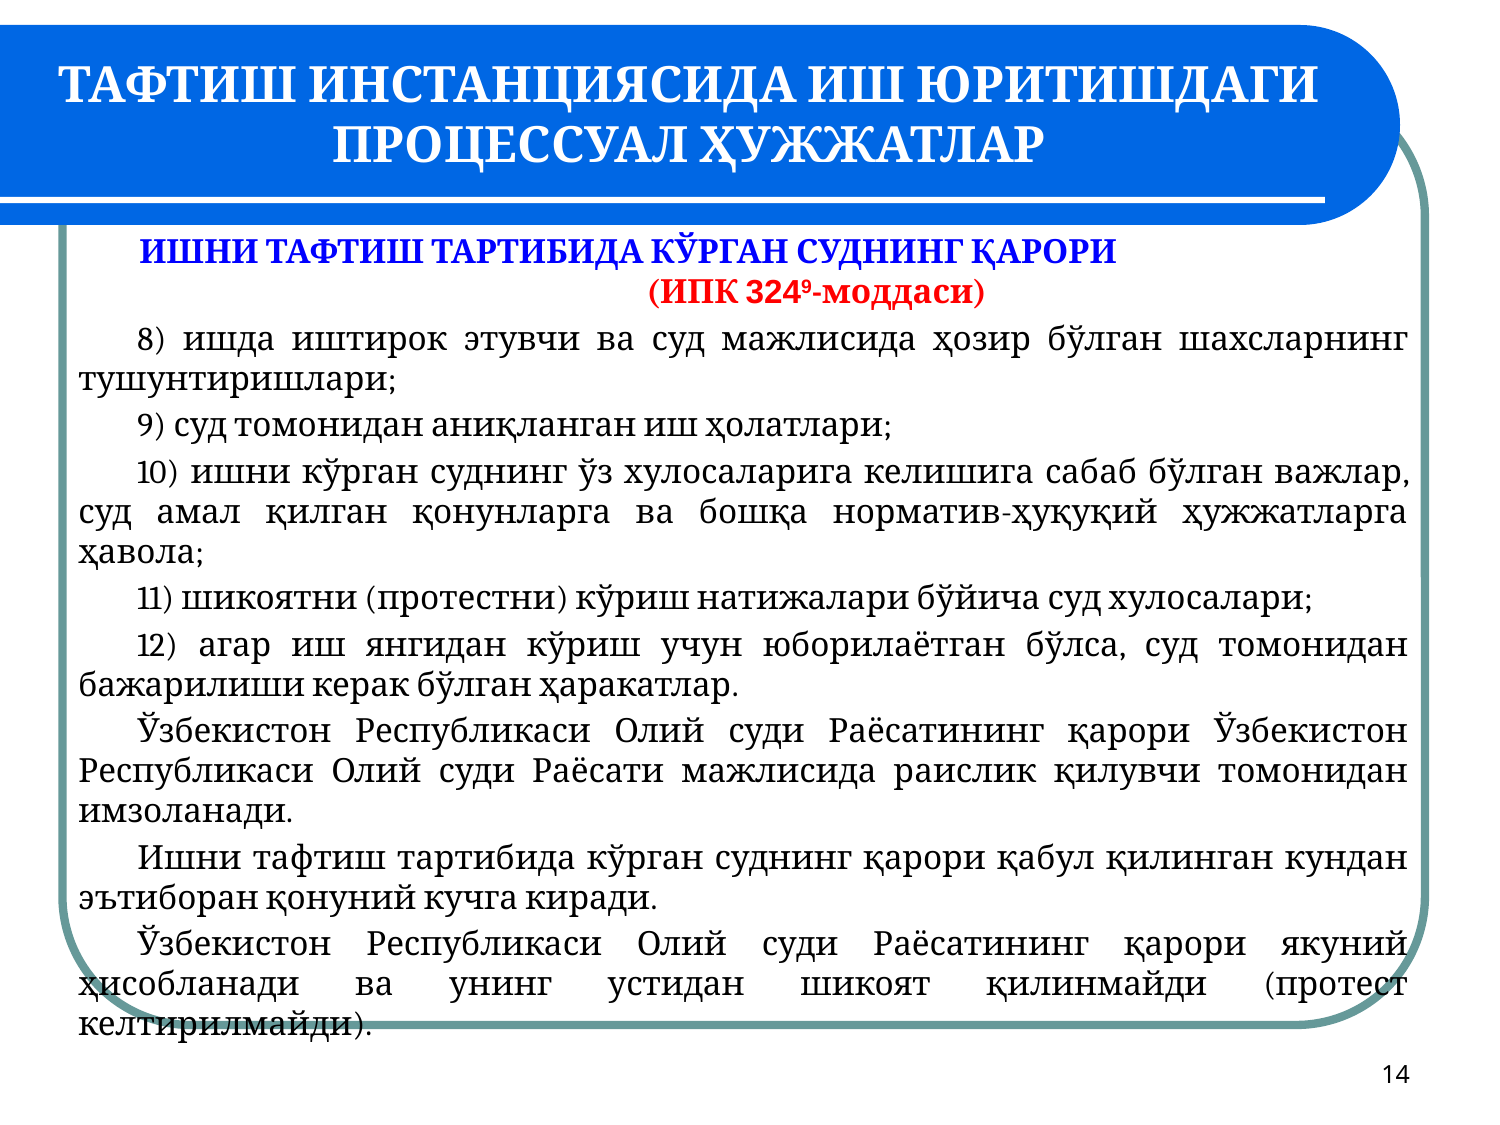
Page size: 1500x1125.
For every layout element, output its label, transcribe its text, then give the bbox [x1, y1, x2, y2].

list ИШНИ ТАФТИШ ТАРТИБИДА КЎРГАН СУДНИНГ ҚАРОРИ (ИПК 3249-моддаси) 8) ишда иштирок этувчи ва суд мажлисида ҳозир бўлган шахсларнинг тушунтиришлари; 9) суд томонидан аниқланган иш ҳолатлари; 10) ишни кўрган суднинг ўз хулосаларига келишига сабаб бўлган важлар, суд амал қилган қонунларга ва бошқа норматив-ҳуқуқий ҳужжатларга ҳавола; 11) шикоятни (протестни) кўриш натижалари бўйича суд хулосалари; 12) агар иш янгидан кўриш учун юборилаётган бўлса, суд томонидан бажарилиши керак бўлган ҳаракатлар. Ўзбекистон Республикаси Олий суди Раёсатининг қарори Ўзбекистон Республикаси Олий суди Раёсати мажлисида раислик қилувчи томонидан имзоланади. Ишни тафтиш тартибида кўрган суднинг қарори қабул қилинган кундан эътиборан қонуний кучга киради. Ўзбекистон Республикаси Олий суди Раёсатининг қарори якуний ҳисобланади ва унинг устидан шикоят қилинмайди (протест келтирилмайди). [63, 222, 1426, 1026]
title ТАФТИШ ИНСТАНЦИЯСИДА ИШ ЮРИТИШДАГИ ПРОЦЕССУАЛ ҲУЖЖАТЛАР [31, 37, 1348, 188]
slide_number 14 [1074, 1024, 1426, 1101]
